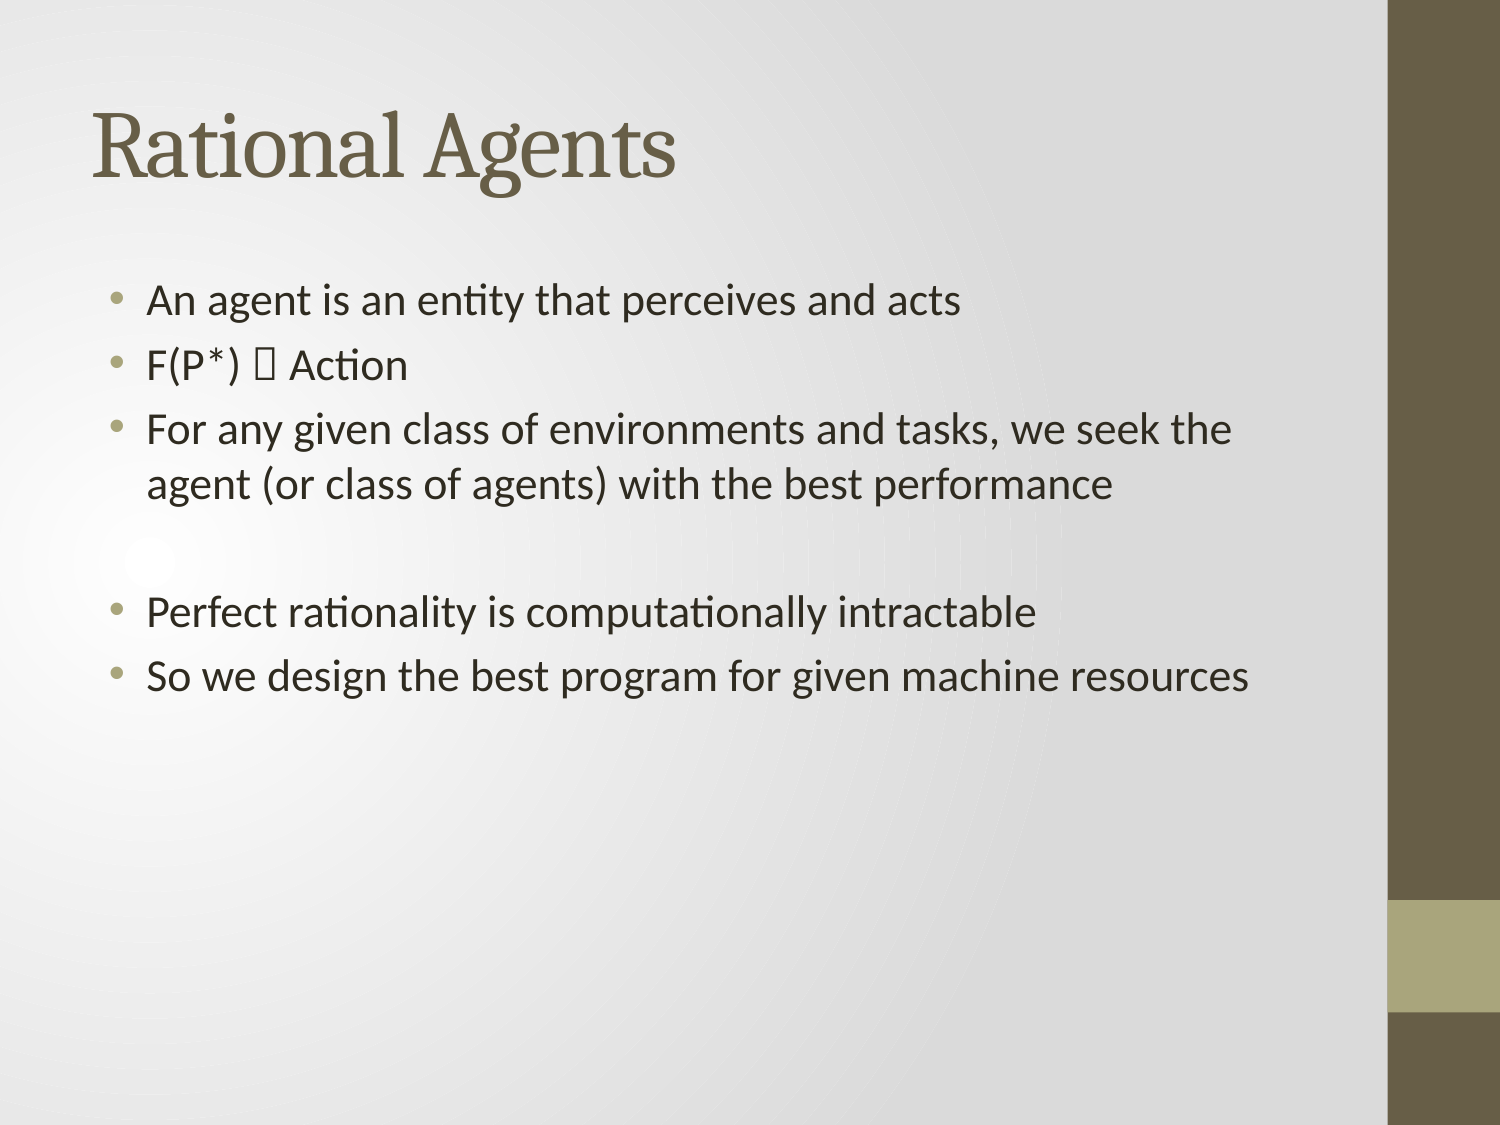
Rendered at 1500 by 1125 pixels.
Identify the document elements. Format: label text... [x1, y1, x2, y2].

title Rational Agents [75, 45, 1325, 233]
list An agent is an entity that perceives and acts F(P*)  Action For any given class of environments and tasks, we seek the agent (or class of agents) with the best performance Perfect rationality is computationally intractable So we design the best program for given machine resources [75, 262, 1325, 1050]
